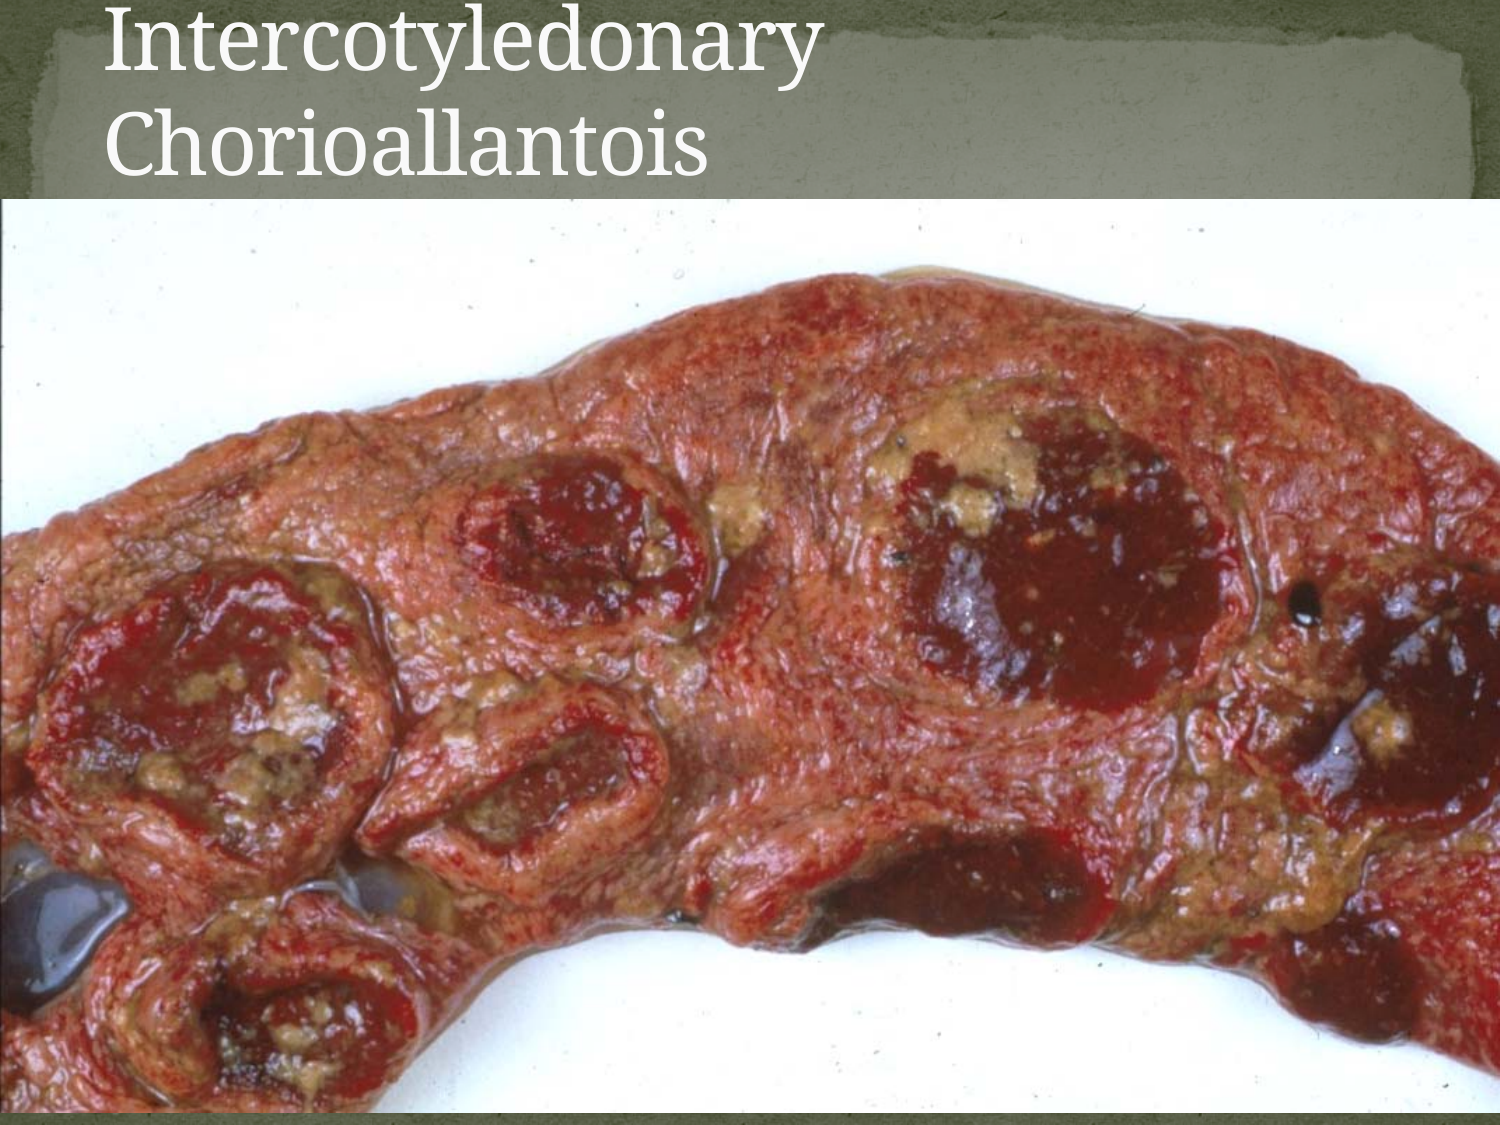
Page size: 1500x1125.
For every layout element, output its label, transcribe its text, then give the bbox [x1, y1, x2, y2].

picture [0, 199, 1500, 1113]
title Intercotyledonary Chorioallantois [87, 0, 1438, 188]
